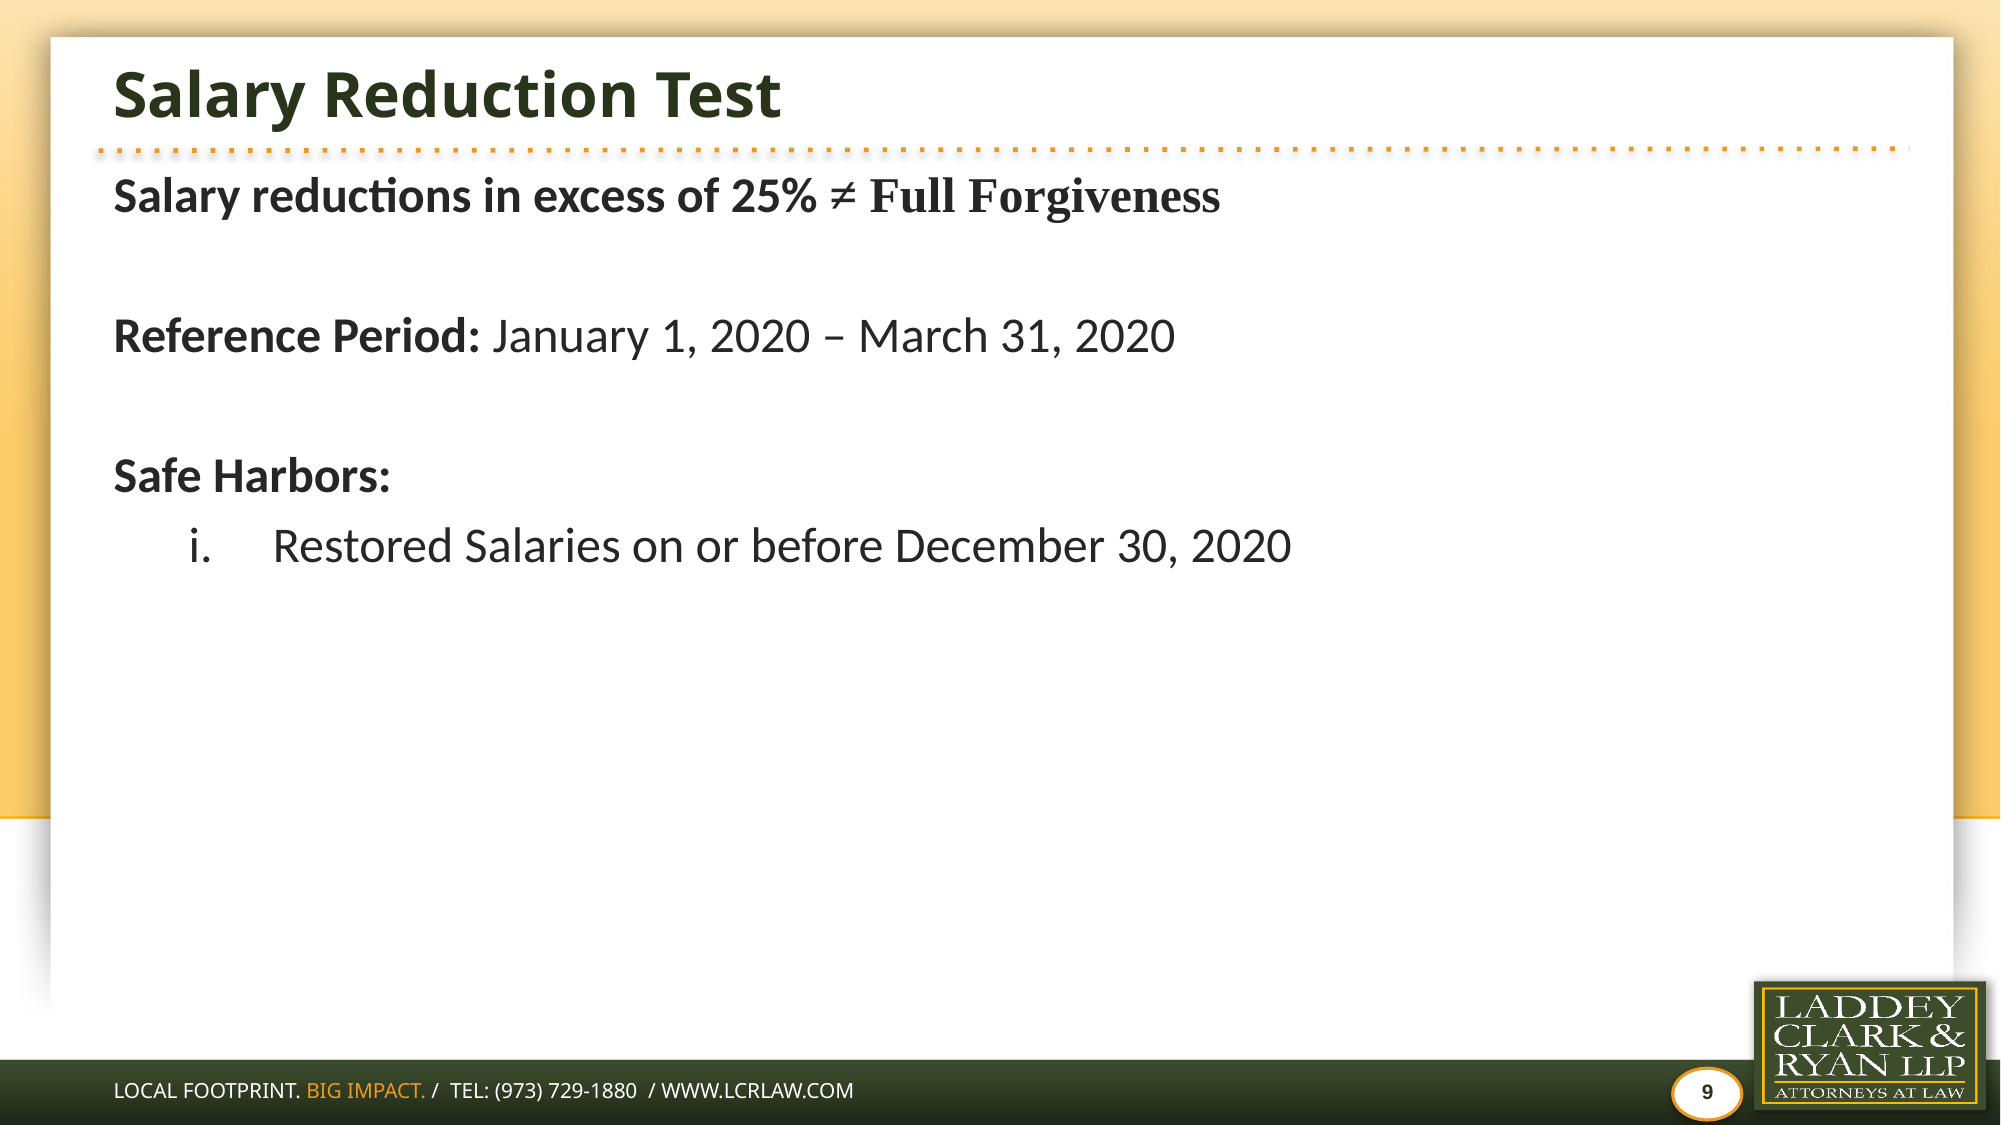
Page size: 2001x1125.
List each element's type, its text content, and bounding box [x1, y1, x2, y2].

title Salary Reduction Test [98, 47, 1910, 147]
picture [0, 0, 2001, 1125]
list Salary reductions in excess of 25% ≠ Full Forgiveness Reference Period: January 1, 2020 – March 31, 2020 Safe Harbors: Restored Salaries on or before December 30, 2020 [98, 155, 1910, 1031]
